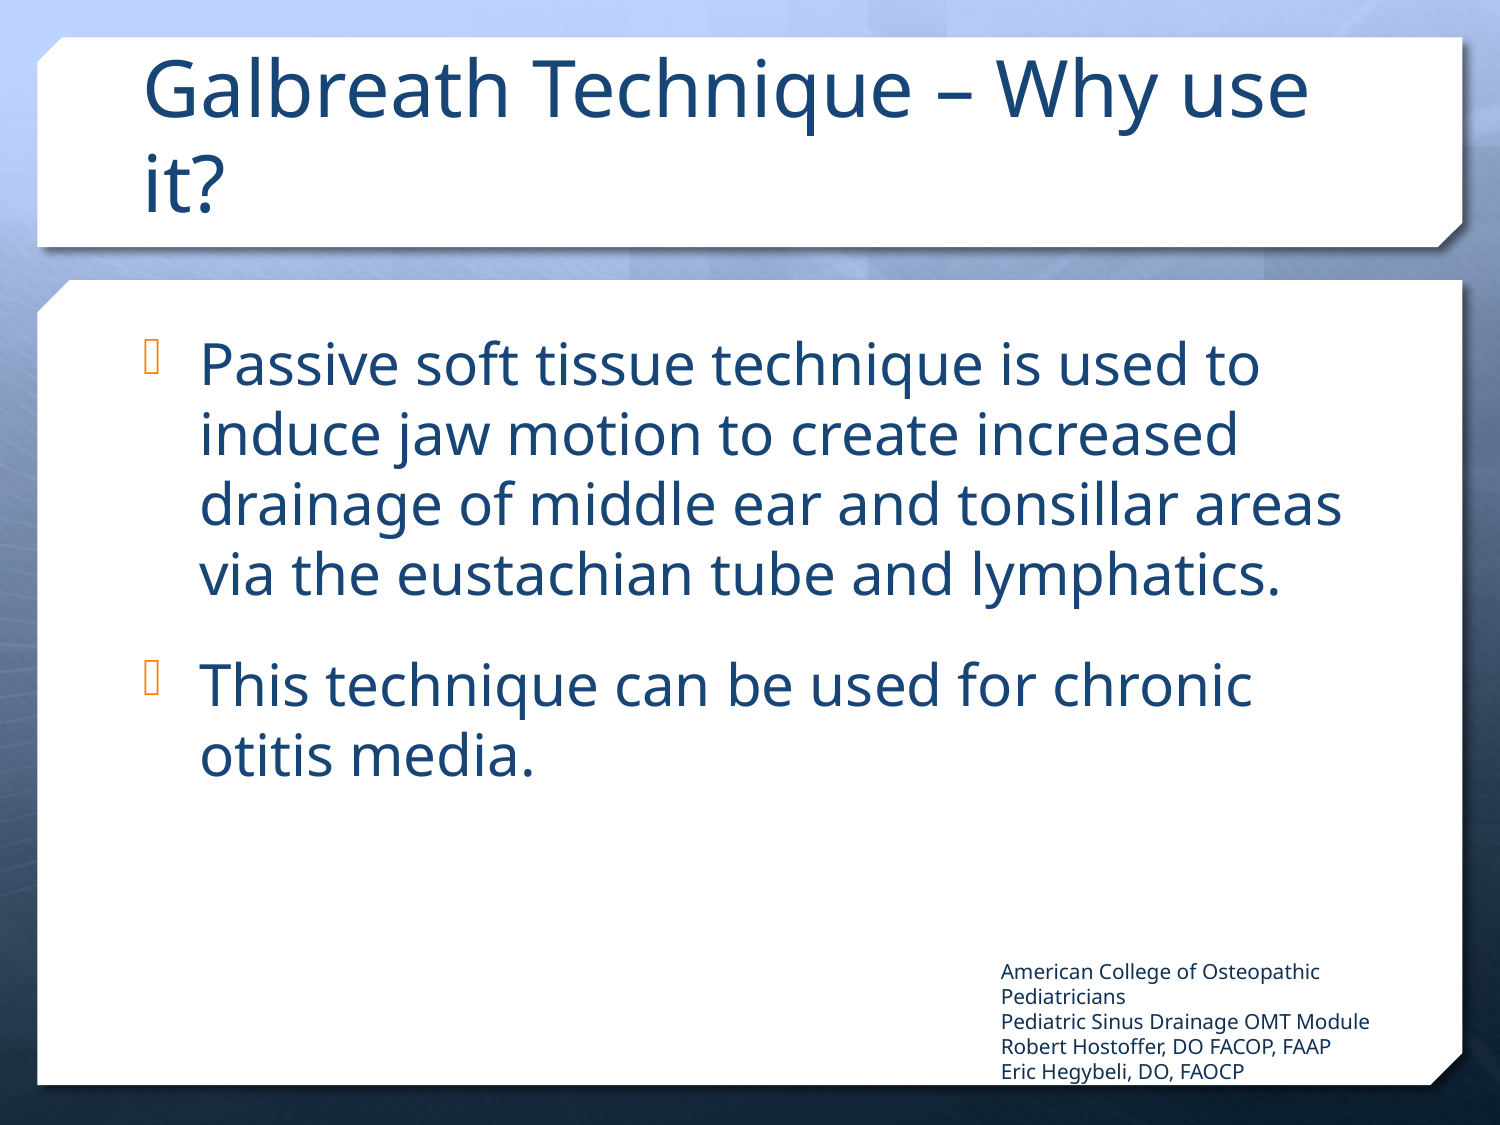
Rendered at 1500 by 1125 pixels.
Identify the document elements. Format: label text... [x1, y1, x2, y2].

title Galbreath Technique – Why use it? [127, 48, 1372, 236]
list Passive soft tissue technique is used to induce jaw motion to create increased drainage of middle ear and tonsillar areas via the eustachian tube and lymphatics. This technique can be used for chronic otitis media. [127, 319, 1372, 978]
text_box American College of Osteopathic Pediatricians Pediatric Sinus Drainage OMT Module Robert Hostoffer, DO FACOP, FAAP Eric Hegybeli, DO, FAOCP [986, 951, 1433, 1092]
